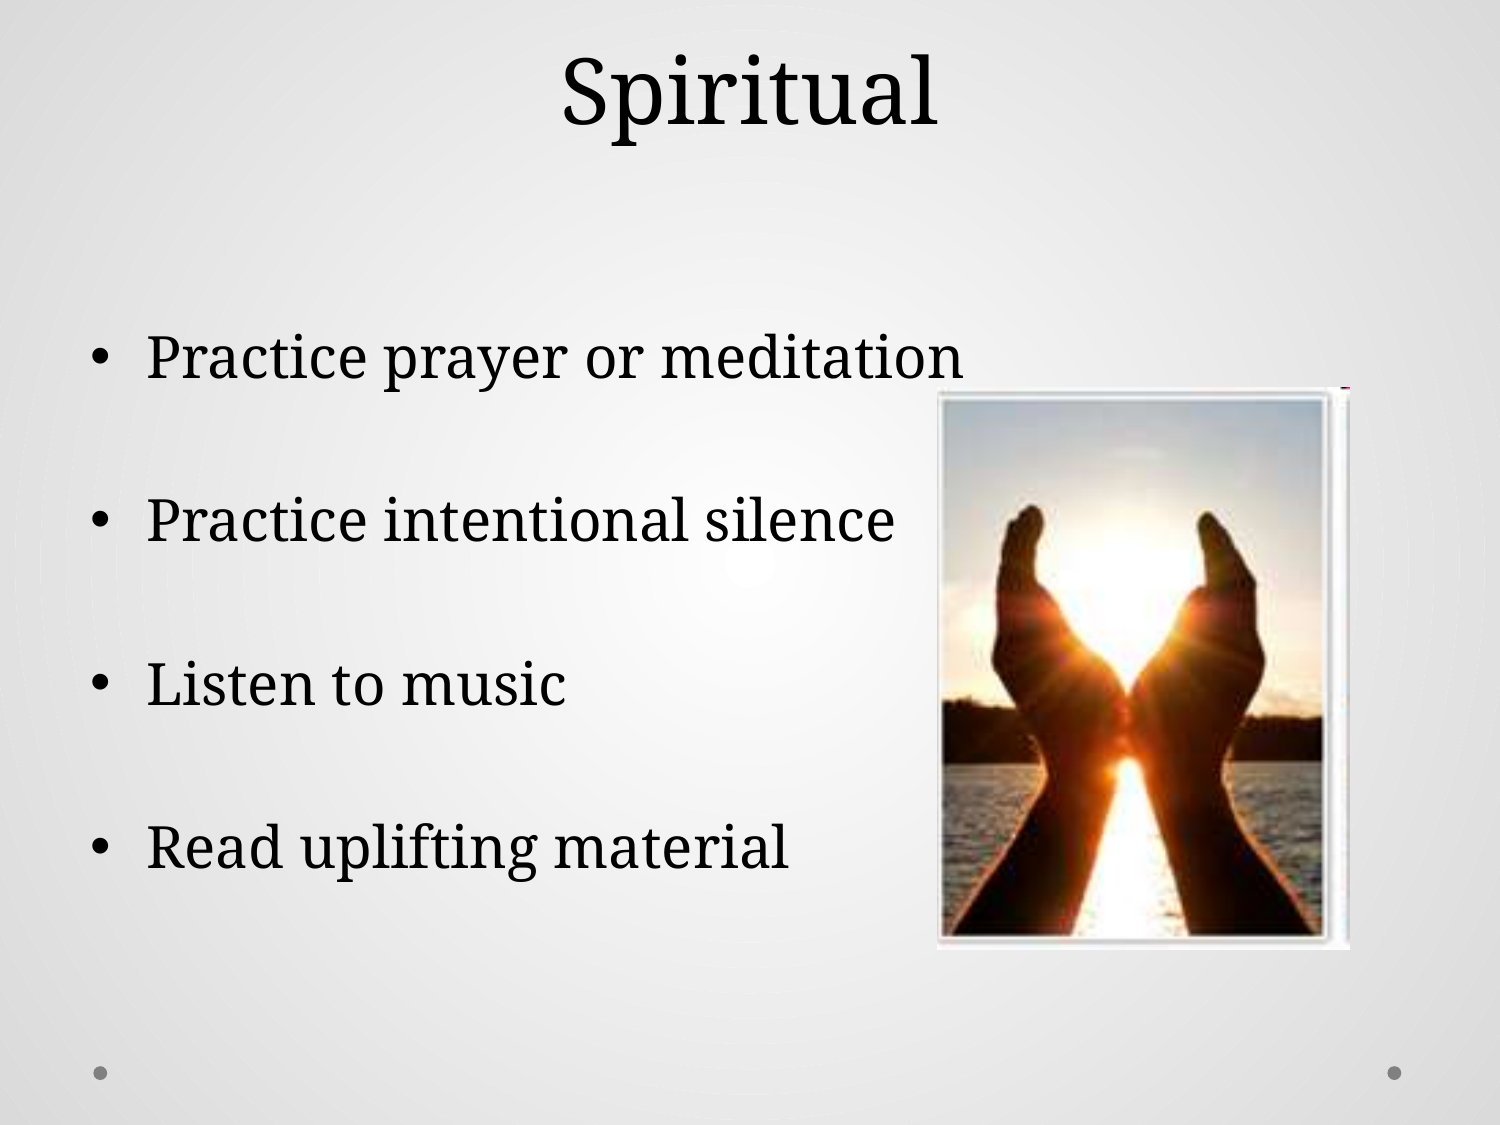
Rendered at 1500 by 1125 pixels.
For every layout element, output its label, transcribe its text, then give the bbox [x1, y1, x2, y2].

list Practice prayer or meditation Practice intentional silence Listen to music Read uplifting material [75, 312, 1425, 1005]
picture [937, 387, 1351, 951]
title Spiritual [75, 0, 1425, 150]
